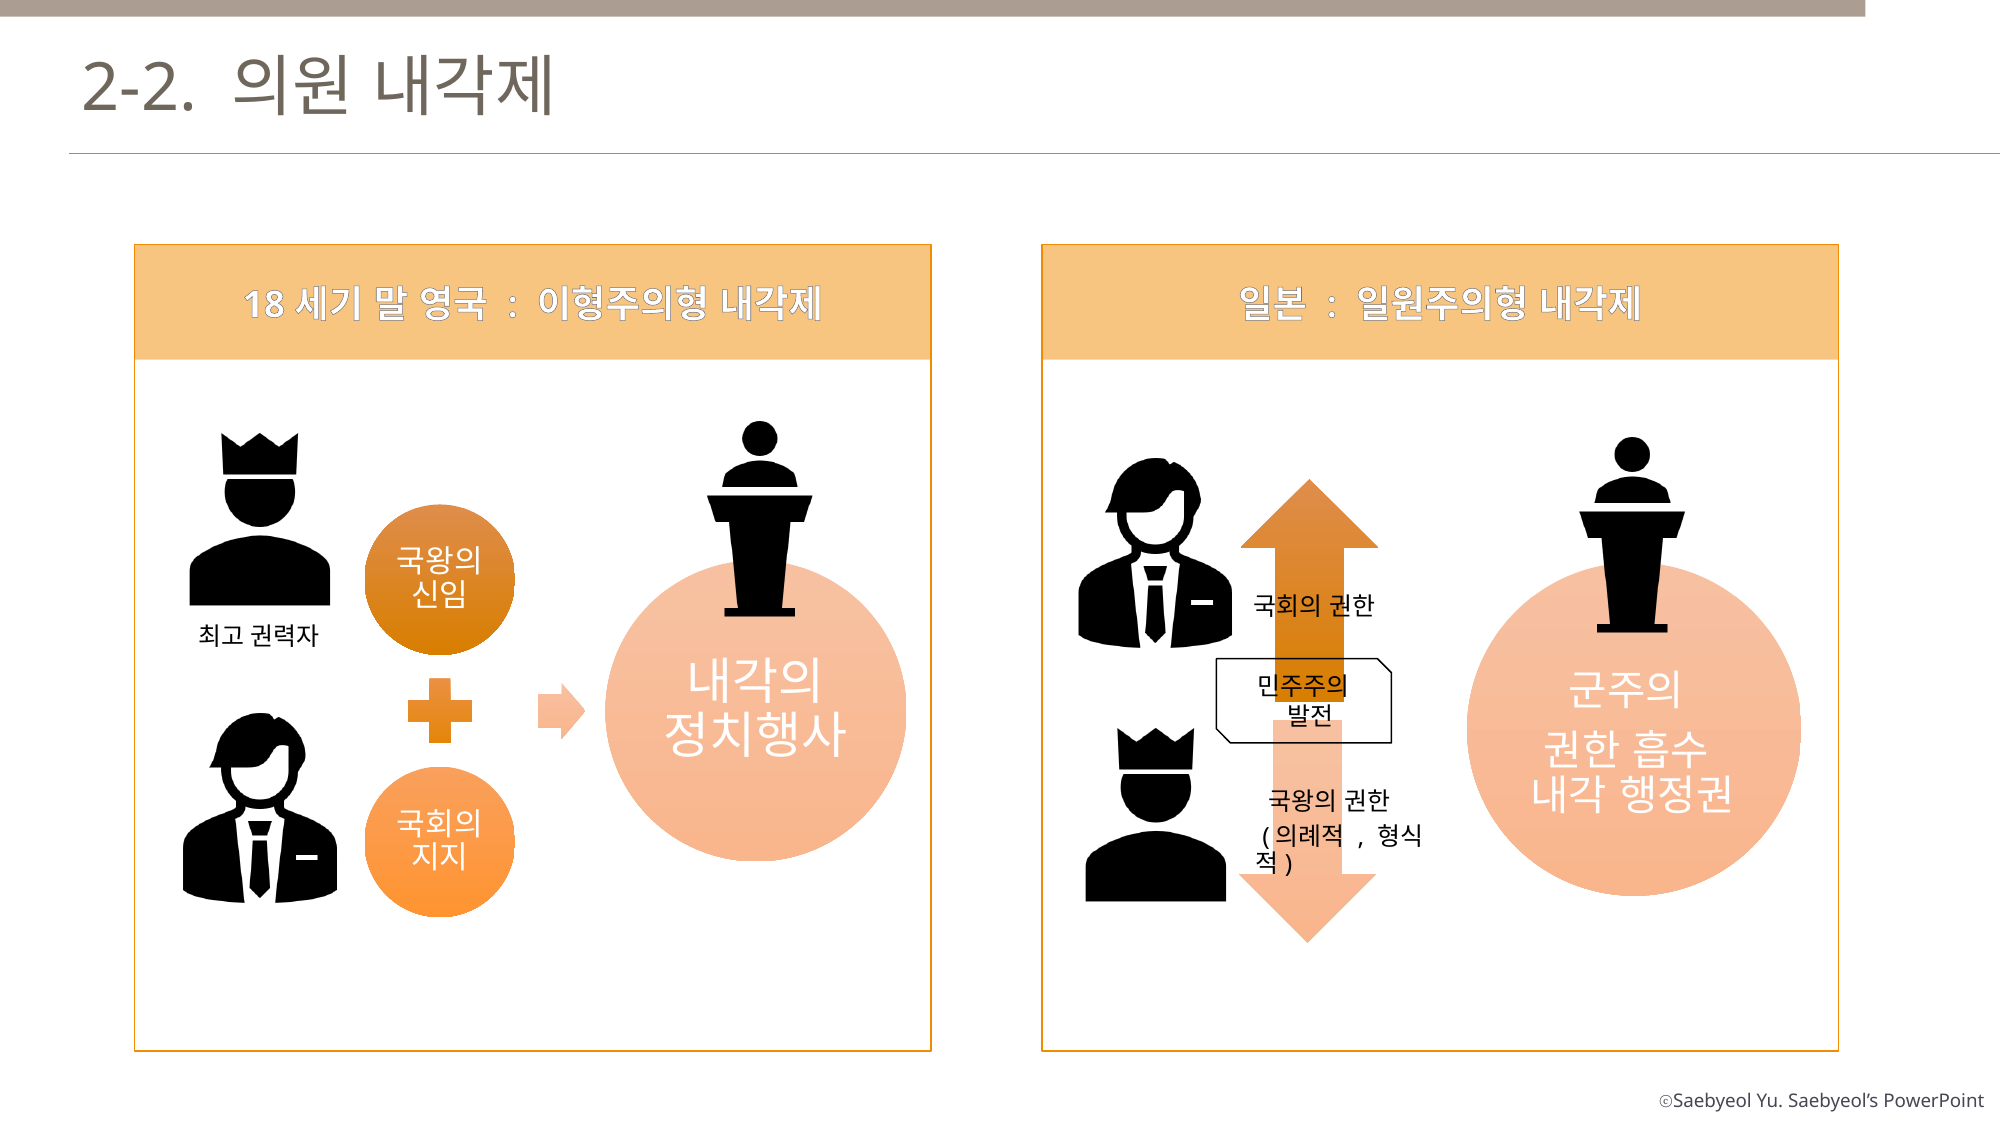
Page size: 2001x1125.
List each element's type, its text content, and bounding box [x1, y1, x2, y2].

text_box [1040, 244, 1839, 1052]
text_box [134, 244, 932, 1052]
text_box 2-2. 의원 내각제 [67, 36, 776, 132]
text_box [0, 0, 1866, 18]
